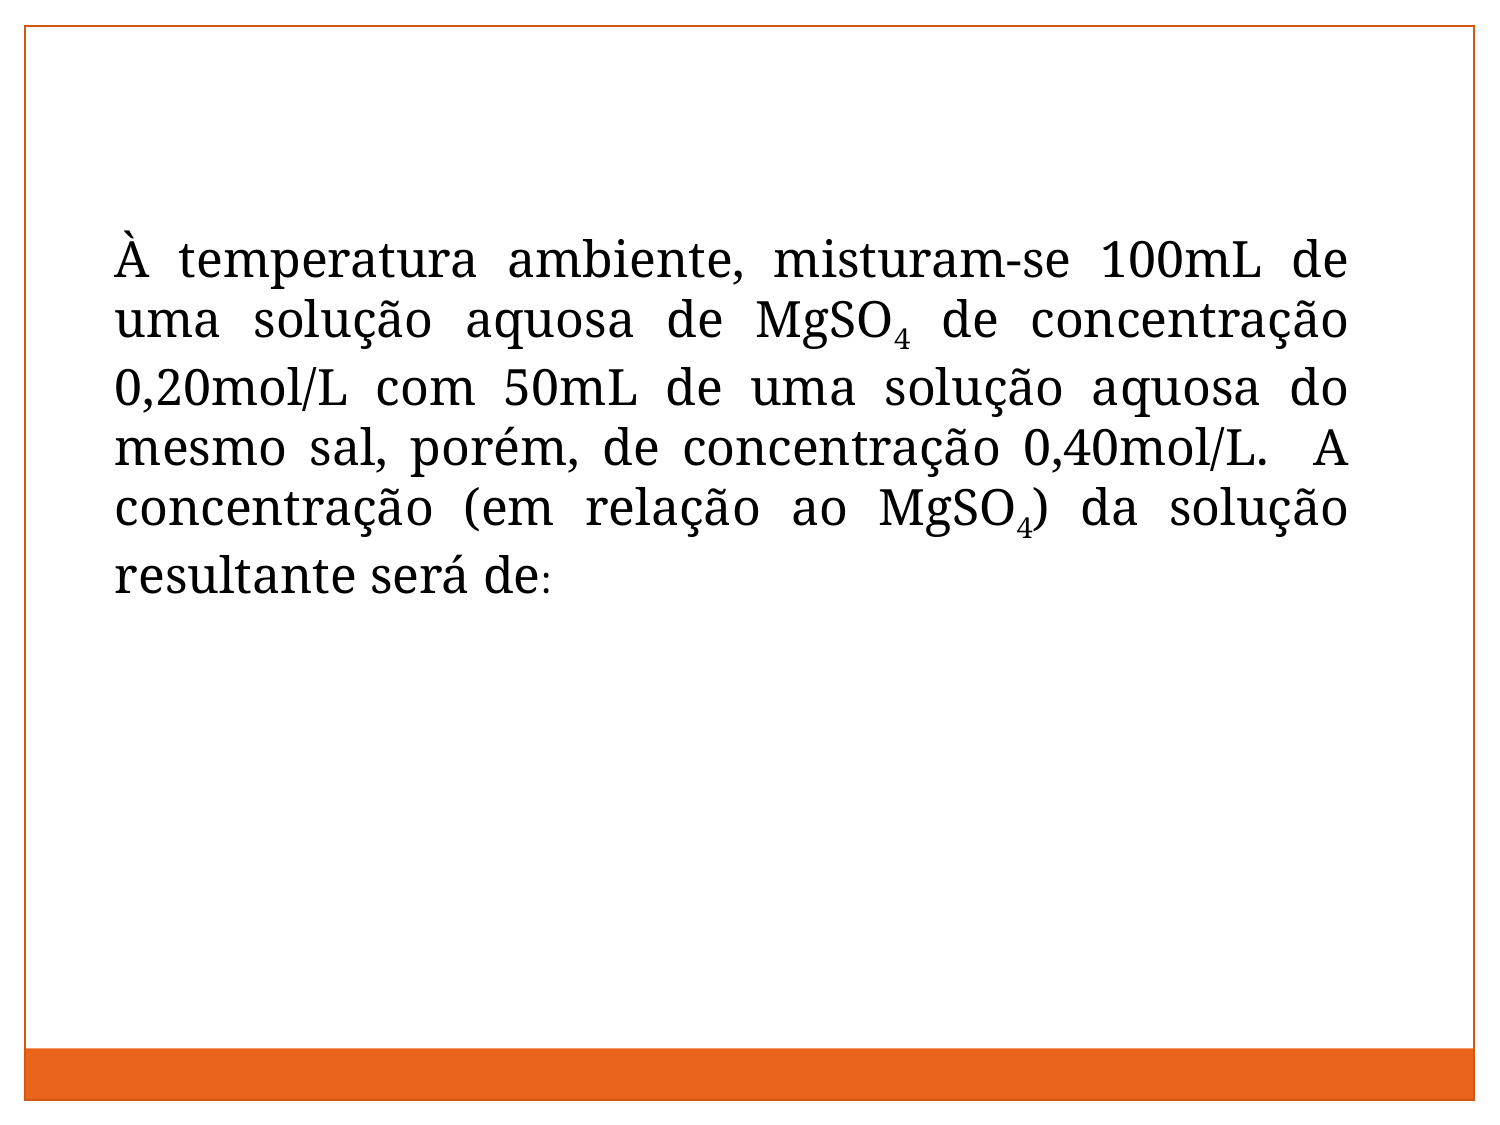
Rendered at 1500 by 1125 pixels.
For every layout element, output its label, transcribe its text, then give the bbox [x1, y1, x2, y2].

text_box À temperatura ambiente, misturam-se 100mL de uma solução aquosa de MgSO4 de concentração 0,20mol/L com 50mL de uma solução aquosa do mesmo sal, porém, de concentração 0,40mol/L. A concentração (em relação ao MgSO4) da solução resultante será de: [100, 219, 1365, 612]
